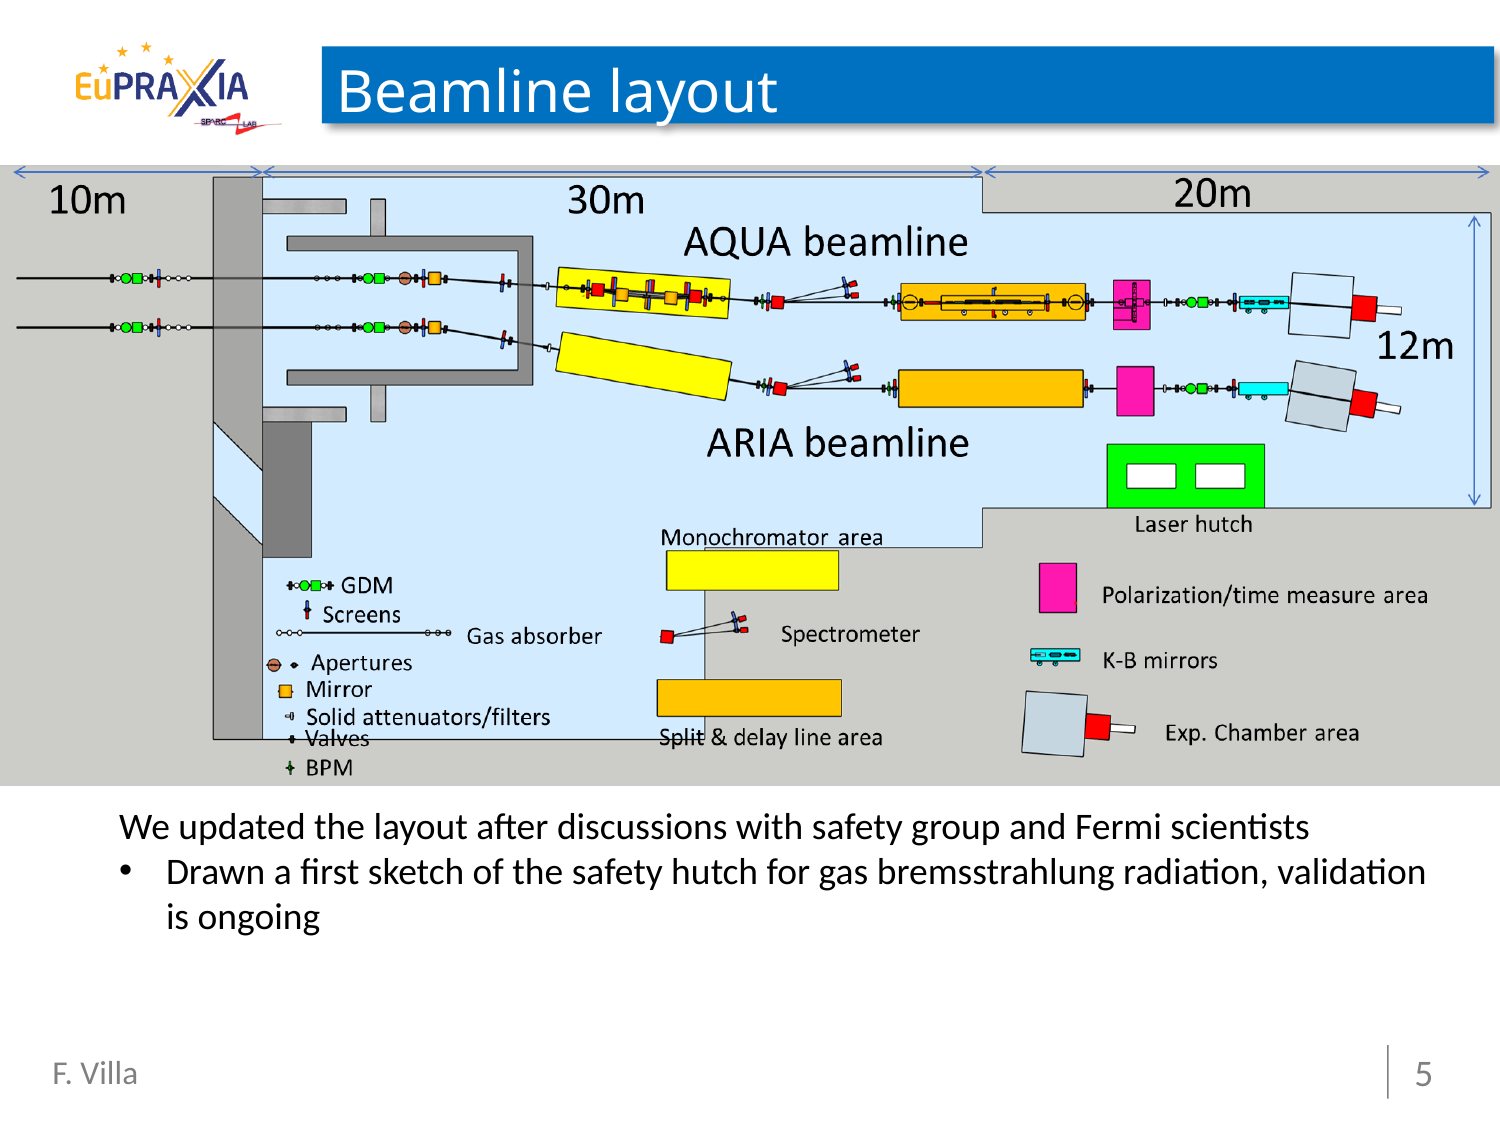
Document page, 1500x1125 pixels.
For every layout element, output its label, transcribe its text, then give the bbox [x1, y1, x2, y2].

picture [0, 151, 1500, 798]
text_box We updated the layout after discussions with safety group and Fermi scientists Drawn a first sketch of the safety hutch for gas bremsstrahlung radiation, validation is ongoing [104, 807, 1448, 944]
title Beamline layout [321, 46, 1495, 124]
picture [76, 39, 284, 140]
